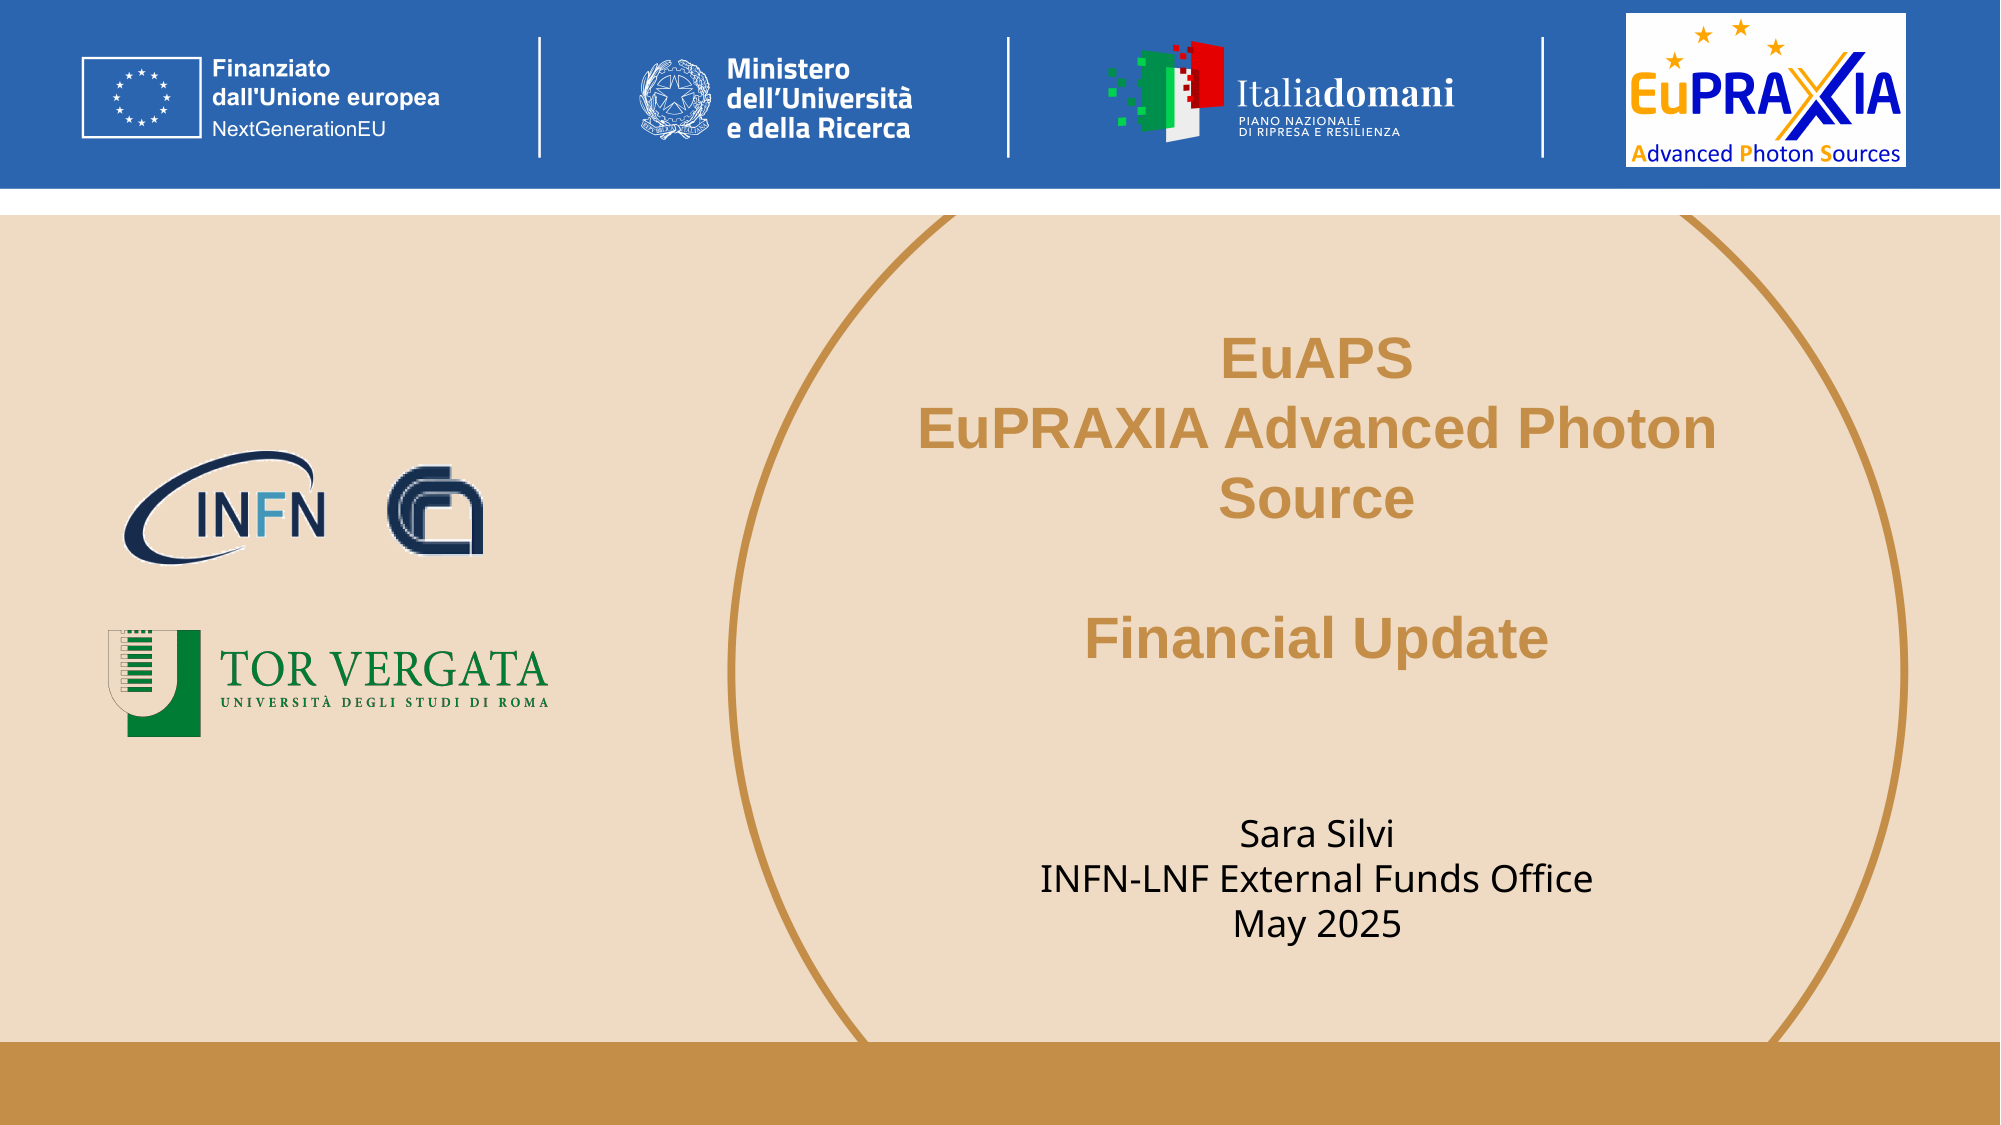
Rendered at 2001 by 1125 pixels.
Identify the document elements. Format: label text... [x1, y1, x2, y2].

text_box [108, 444, 552, 737]
picture [0, 0, 2000, 196]
picture [0, 215, 2001, 1125]
text_box EuAPS EuPRAXIA Advanced Photon Source Financial Update Sara Silvi INFN-LNF External Funds Office May 2025 [842, 312, 1793, 953]
